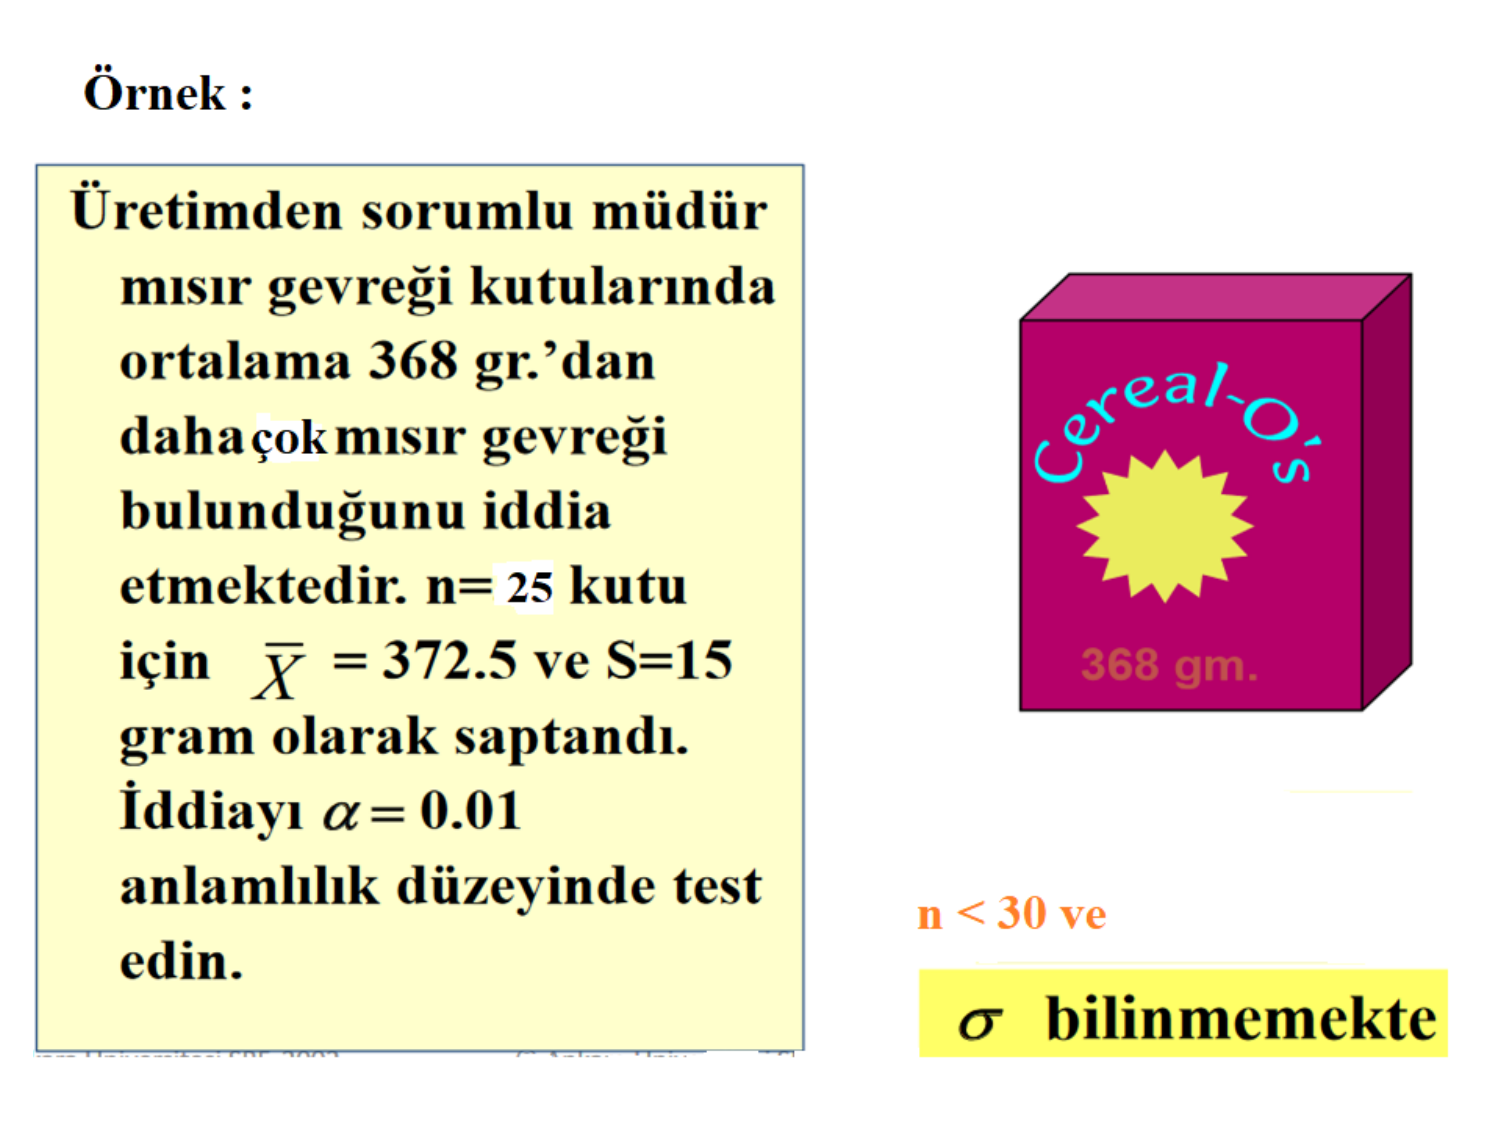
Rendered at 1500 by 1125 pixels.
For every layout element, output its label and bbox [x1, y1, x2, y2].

picture [33, 52, 1467, 1073]
